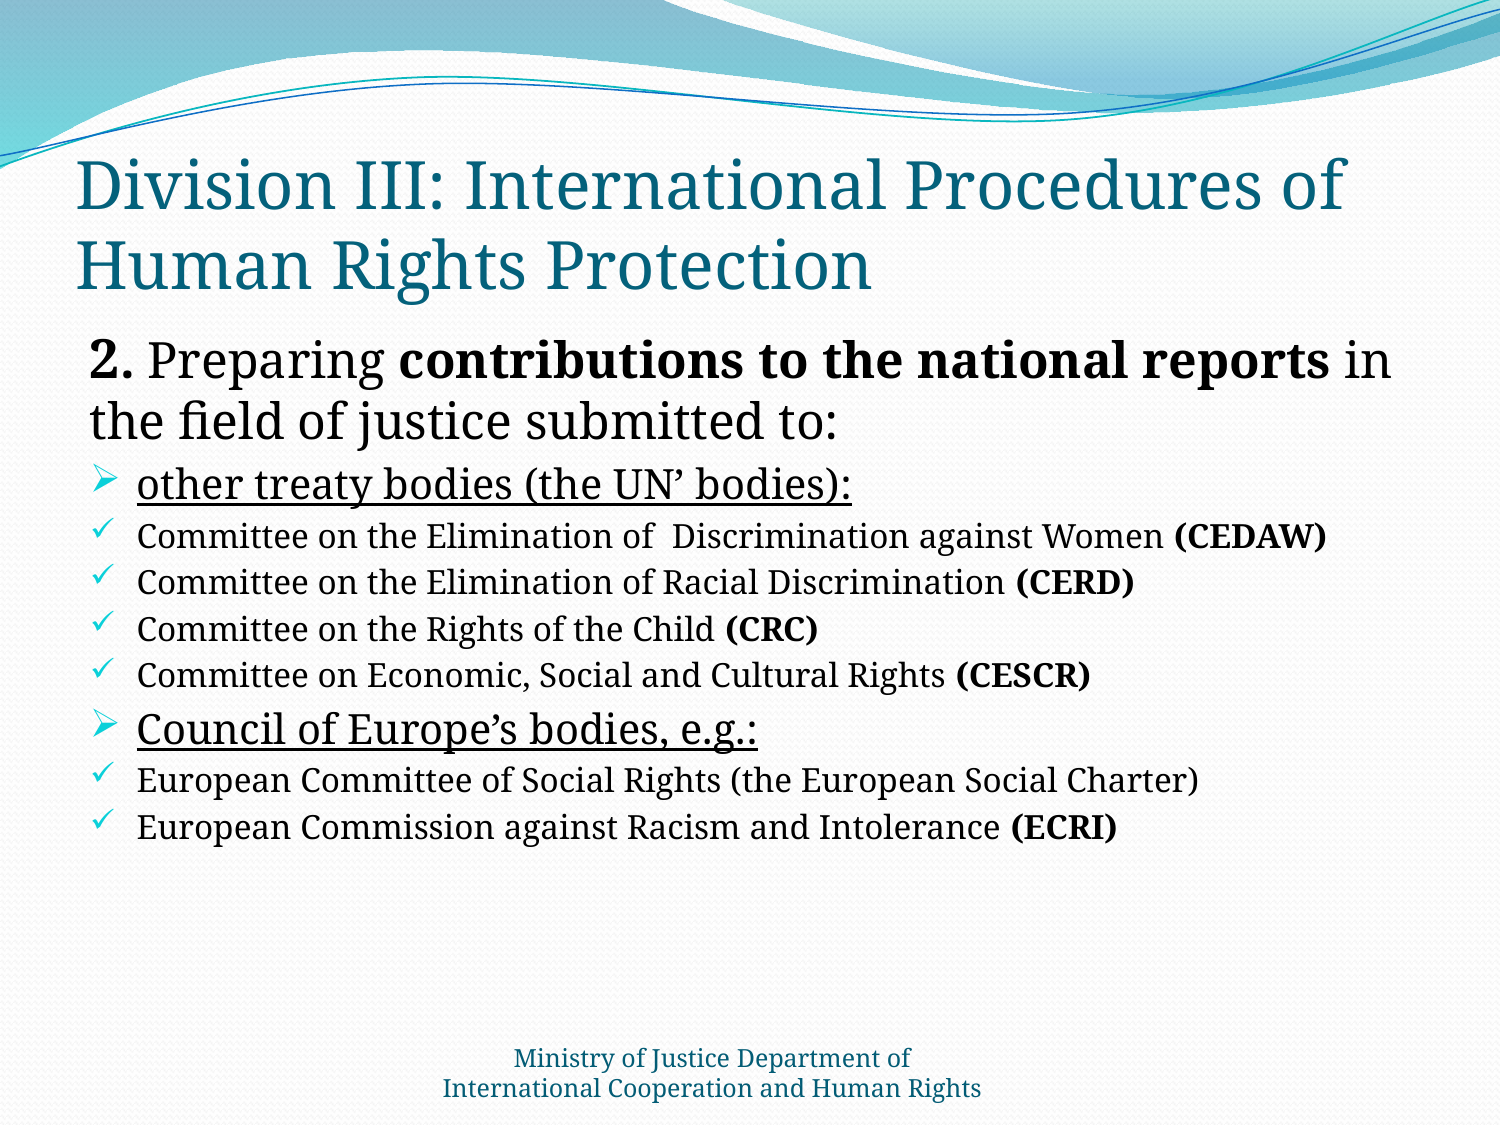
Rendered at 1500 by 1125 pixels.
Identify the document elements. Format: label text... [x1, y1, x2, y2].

list 2. Preparing contributions to the national reports in the field of justice submitted to: other treaty bodies (the UN’ bodies): Committee on the Elimination of Discrimination against Women (CEDAW) Committee on the Elimination of Racial Discrimination (CERD) Committee on the Rights of the Child (CRC) Committee on Economic, Social and Cultural Rights (CESCR) Council of Europe’s bodies, e.g.: European Committee of Social Rights (the European Social Charter) European Commission against Racism and Intolerance (ECRI) [75, 317, 1425, 1038]
footer Ministry of Justice Department of International Cooperation and Human Rights [437, 1042, 988, 1103]
title Division III: International Procedures of Human Rights Protection [75, 115, 1425, 303]
